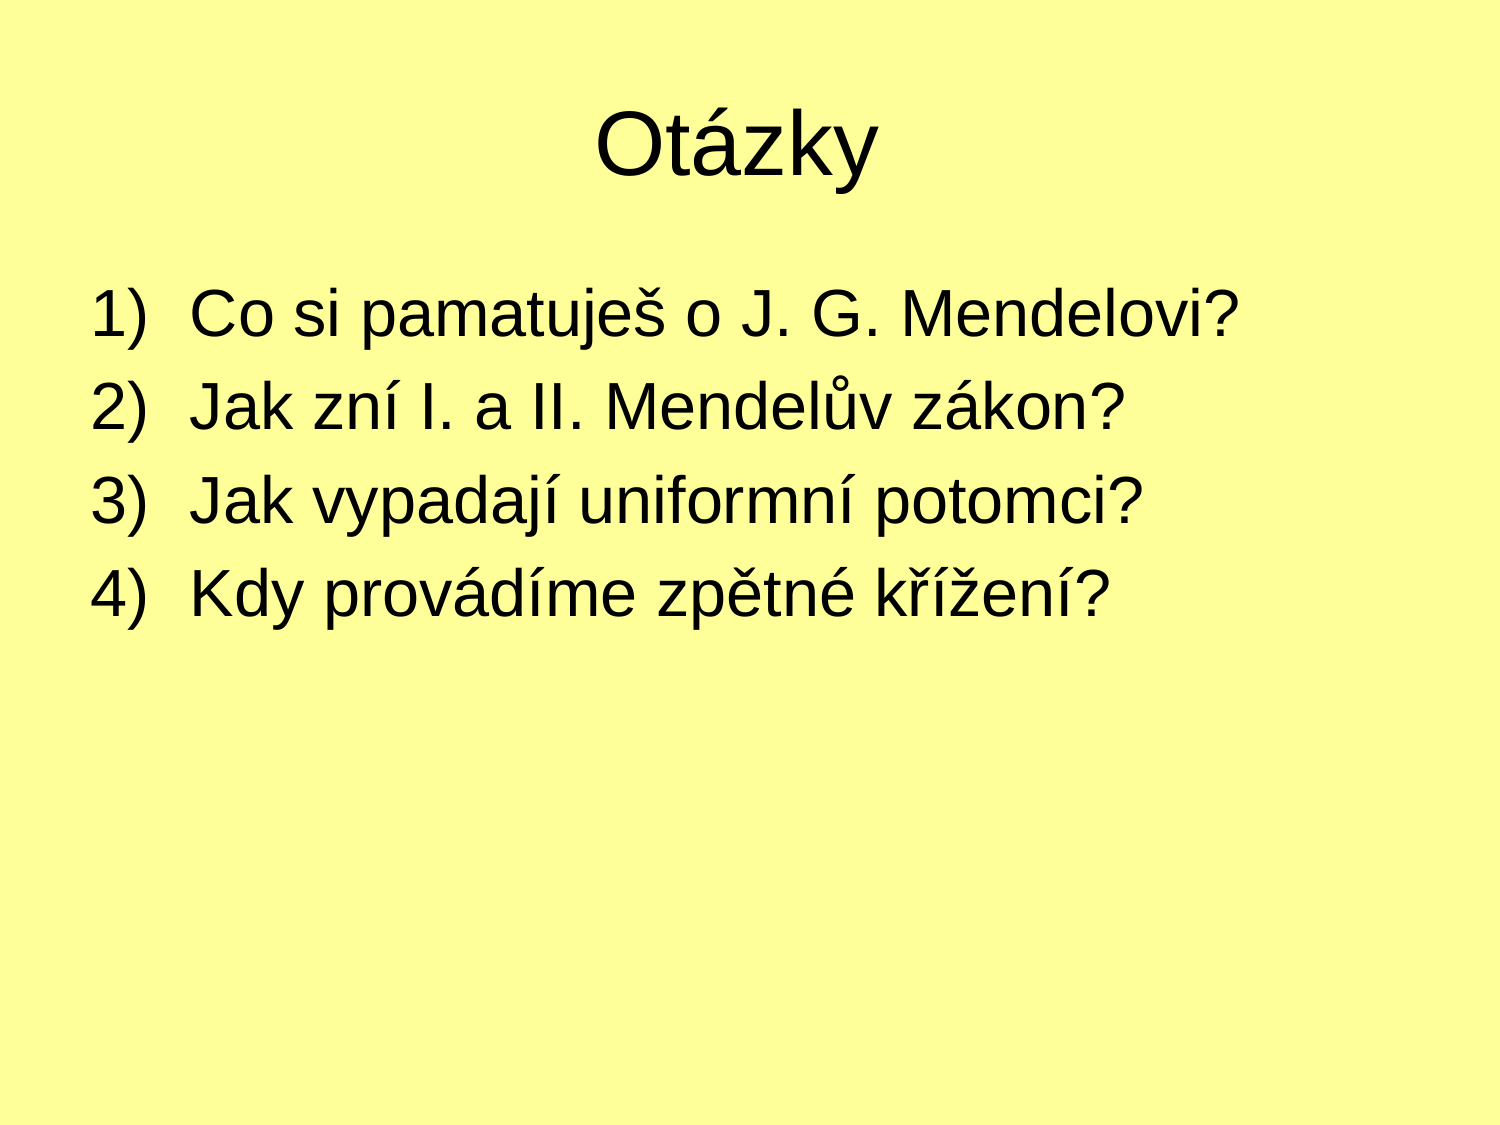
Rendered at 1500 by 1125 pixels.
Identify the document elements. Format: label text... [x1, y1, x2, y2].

title Otázky [74, 44, 1426, 233]
list Co si pamatuješ o J. G. Mendelovi? Jak zní I. a II. Mendelův zákon? Jak vypadají uniformní potomci? Kdy provádíme zpětné křížení? [74, 262, 1426, 1006]
